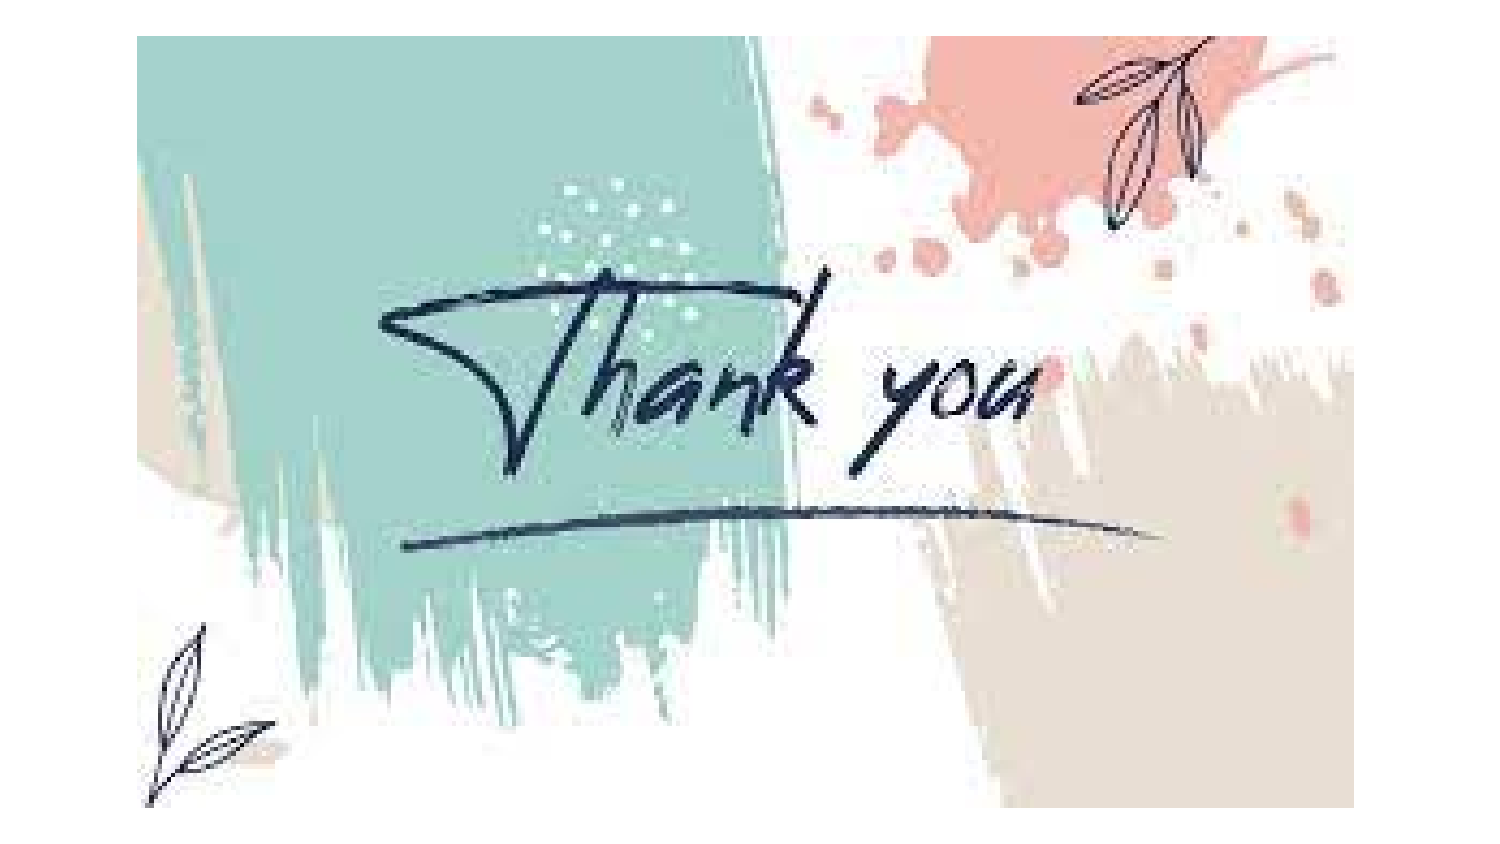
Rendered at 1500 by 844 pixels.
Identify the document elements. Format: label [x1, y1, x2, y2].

picture [137, 36, 1354, 809]
